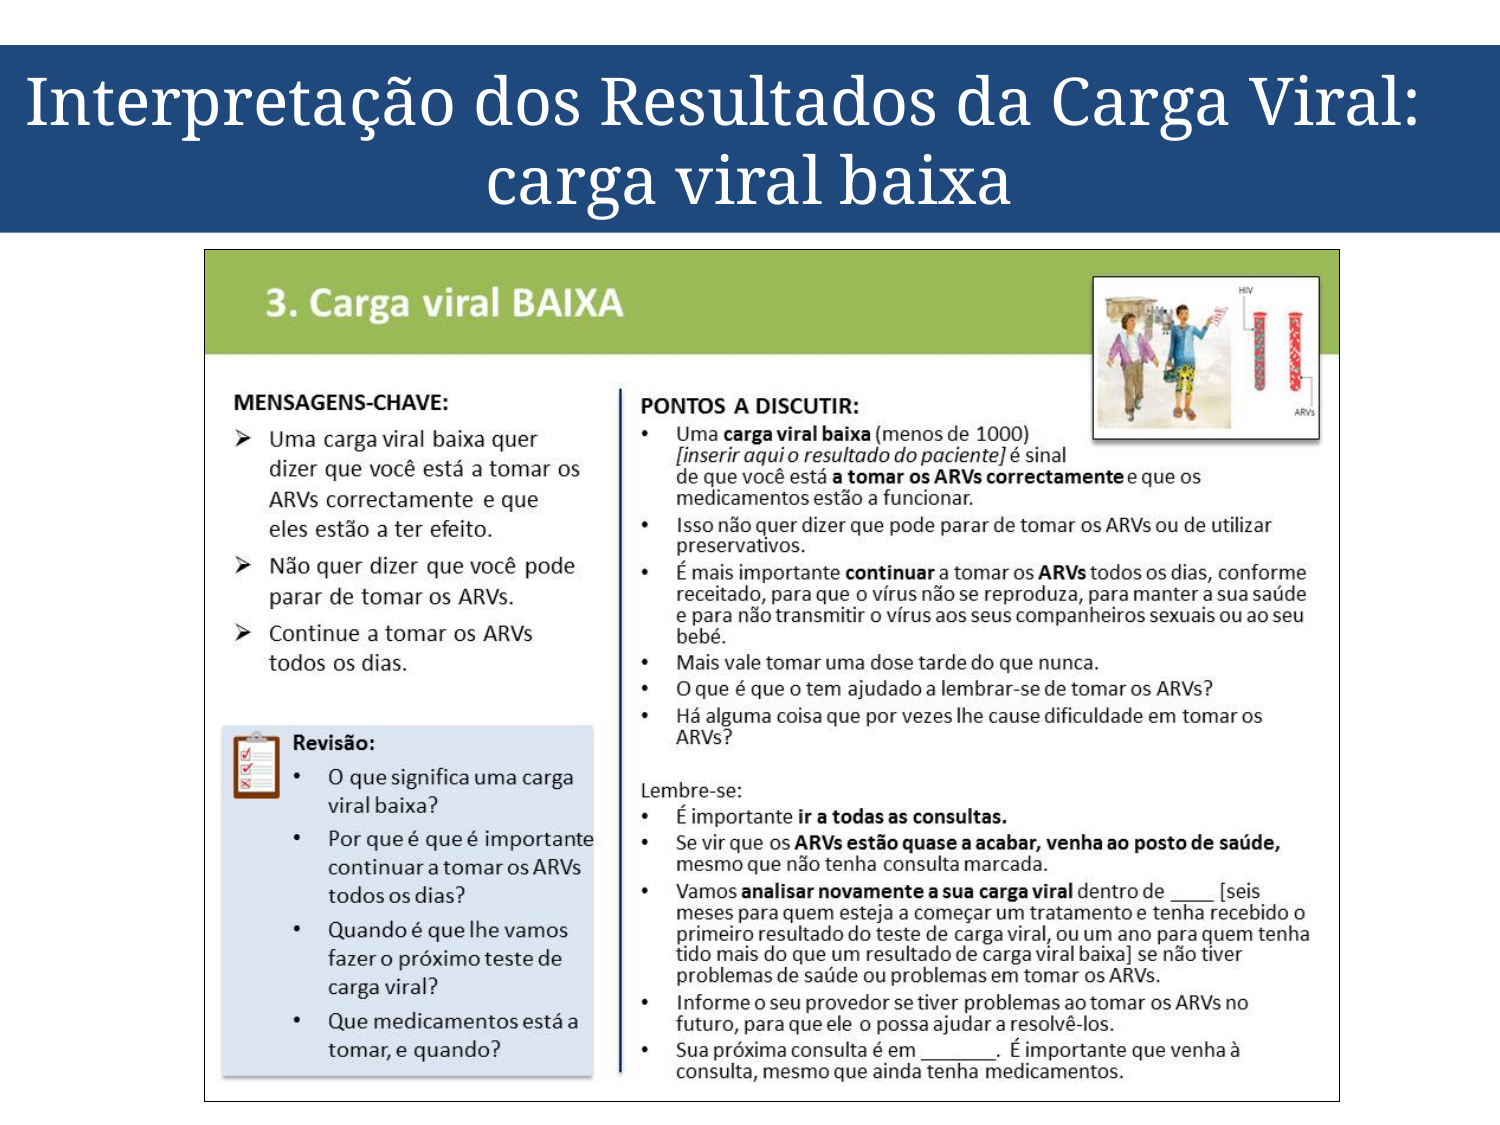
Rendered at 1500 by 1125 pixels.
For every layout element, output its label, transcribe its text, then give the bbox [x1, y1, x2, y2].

picture [203, 249, 1340, 1102]
title Interpretação dos Resultados da Carga Viral: carga viral baixa [0, 45, 1500, 233]
